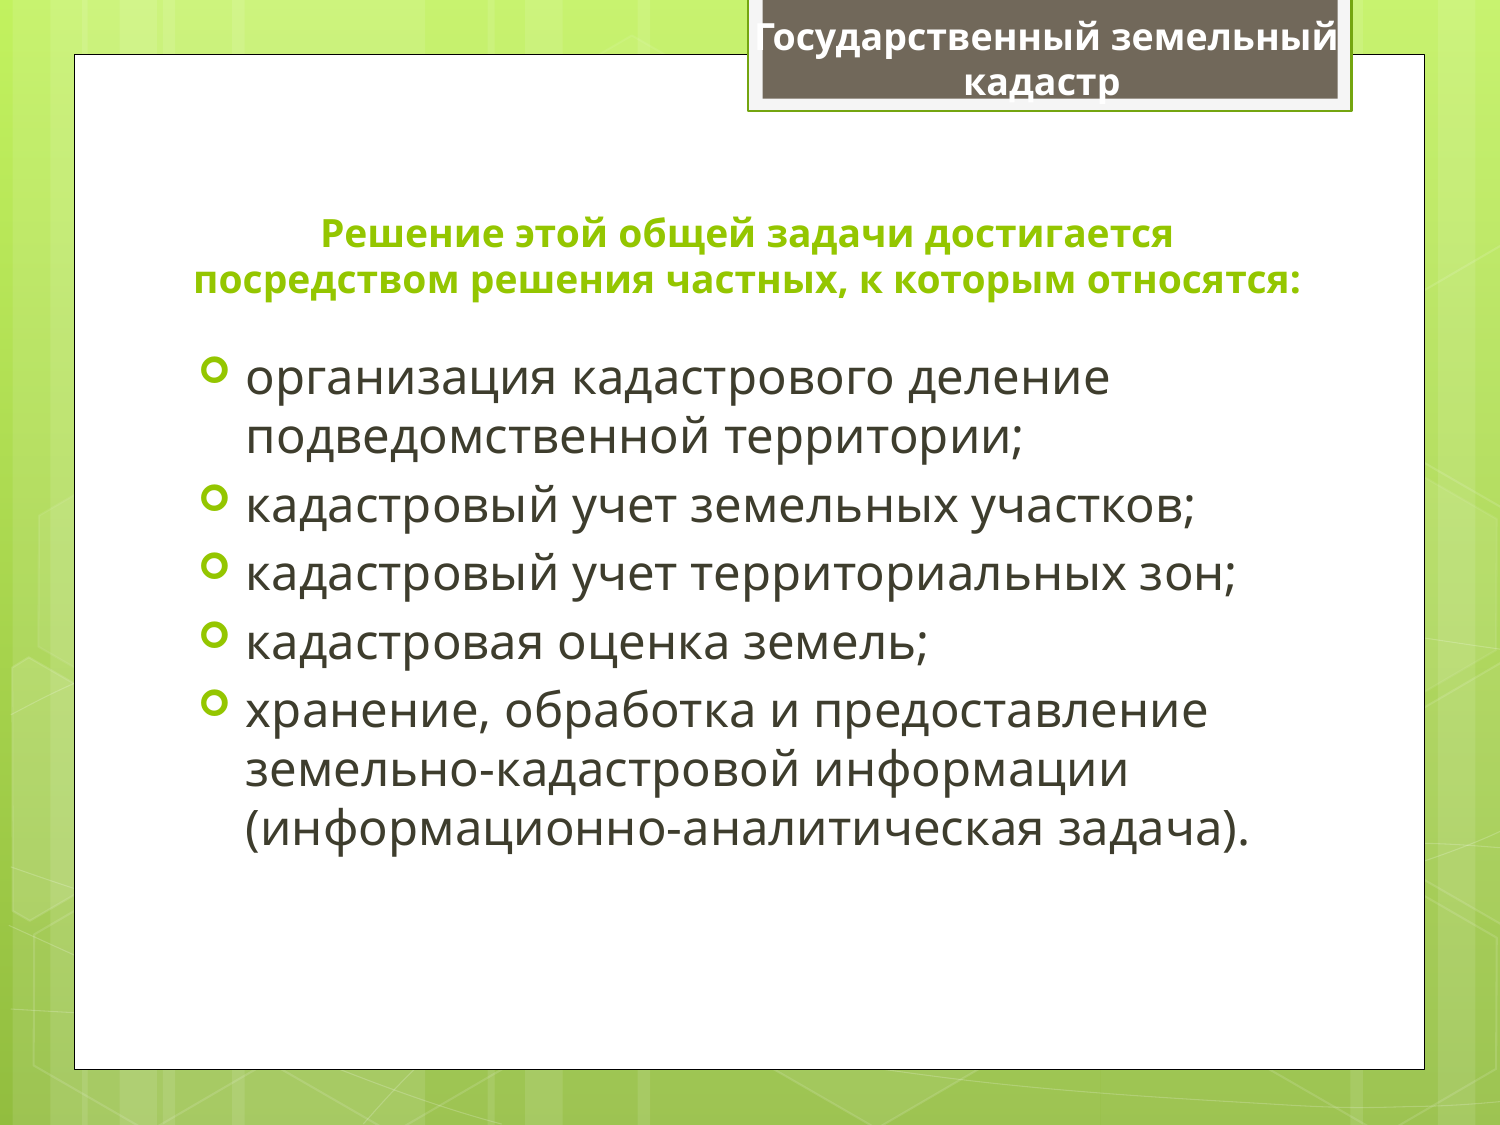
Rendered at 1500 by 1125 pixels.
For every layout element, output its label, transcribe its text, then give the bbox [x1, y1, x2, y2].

list организация кадастрового деление подведомственной территории; кадастровый учет земельных участков; кадастровый учет территориальных зон; кадастровая оценка земель; хранение, обработка и предоставление земельно-кадастровой информации (информационно-аналитическая задача). [171, 338, 1283, 914]
title Решение этой общей задачи достигается посредством решения частных, к которым относятся: [171, 168, 1324, 357]
text_box Государственный земельный кадастр [671, 6, 1422, 111]
